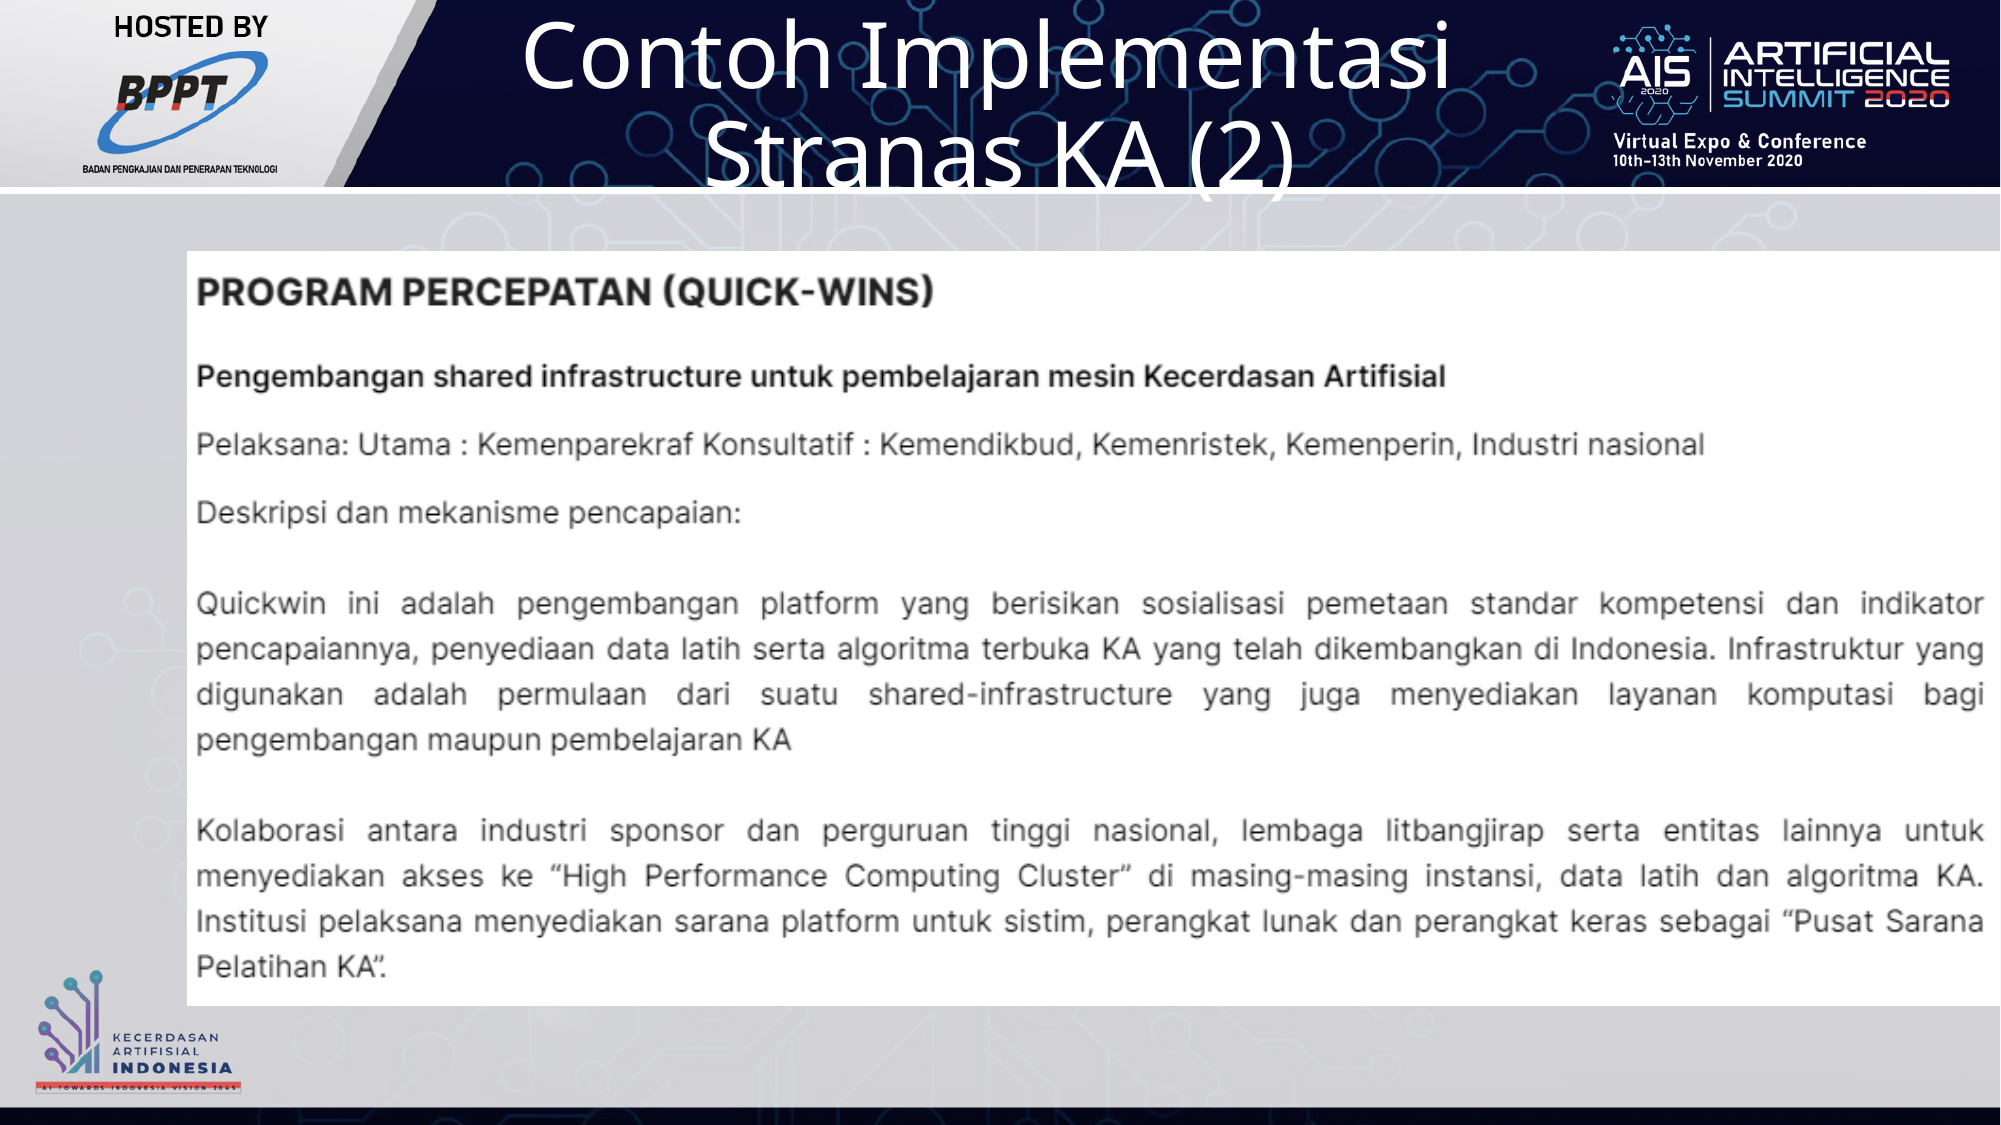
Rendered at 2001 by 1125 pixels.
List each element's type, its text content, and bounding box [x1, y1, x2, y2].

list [187, 251, 2000, 1006]
title Contoh Implementasi Stranas KA (2) [137, 0, 1863, 218]
picture [0, 0, 2001, 1125]
